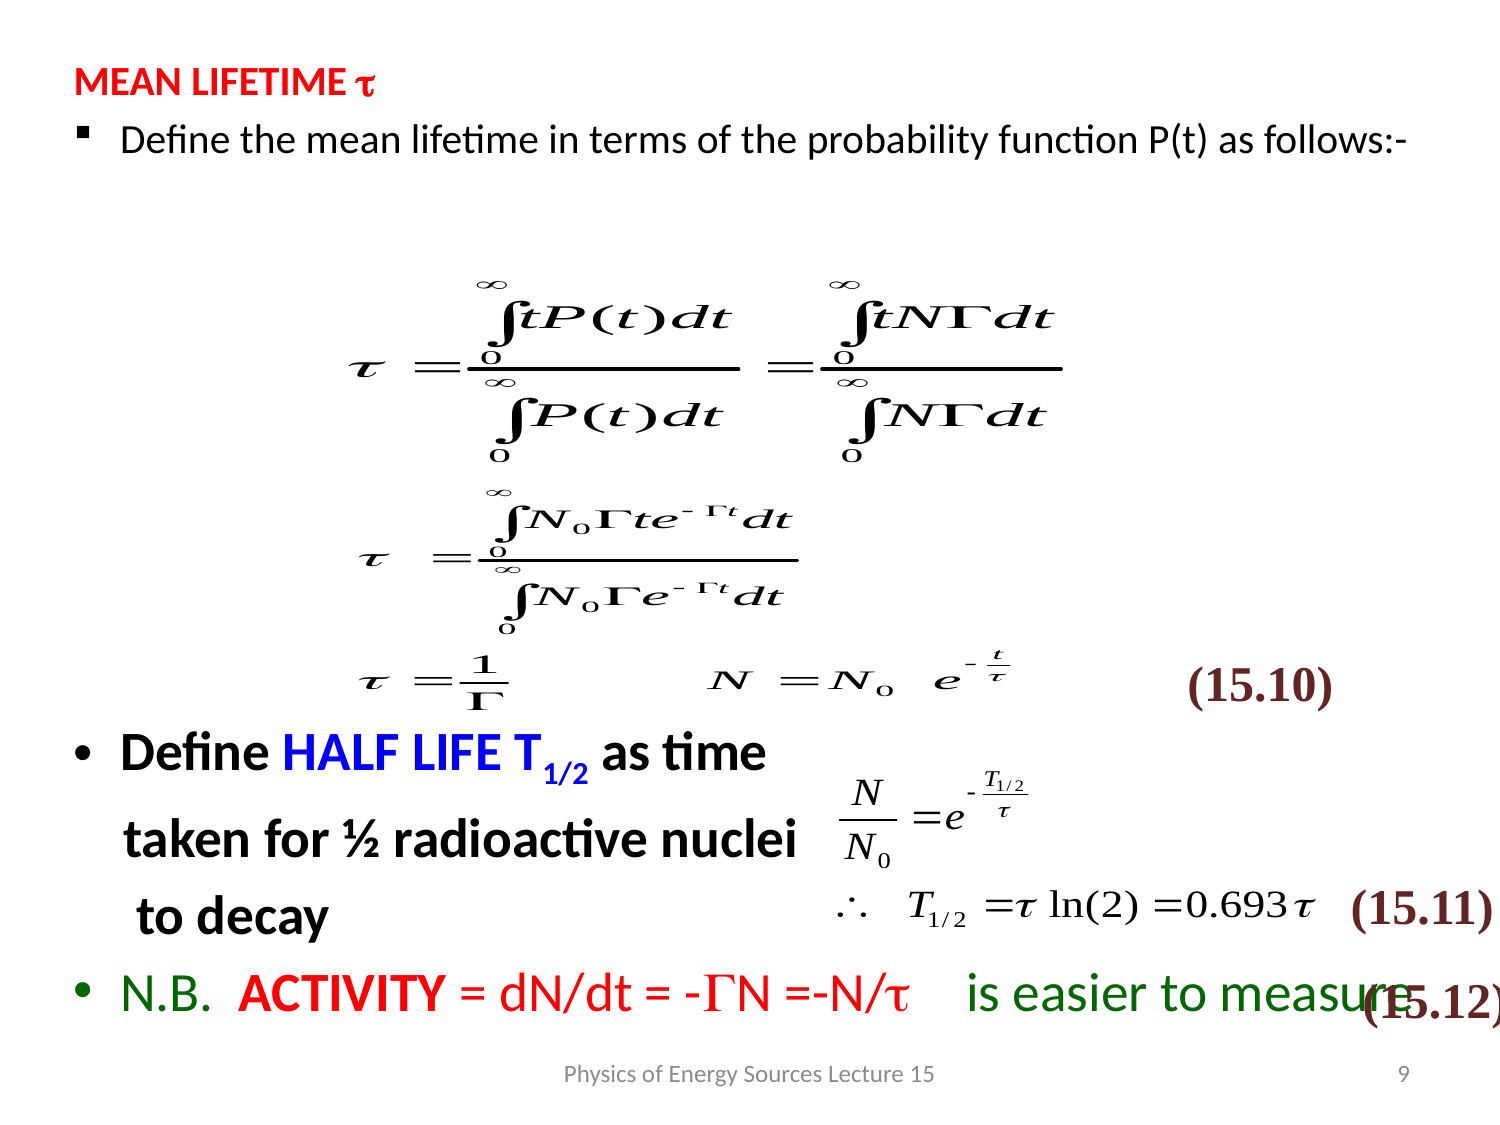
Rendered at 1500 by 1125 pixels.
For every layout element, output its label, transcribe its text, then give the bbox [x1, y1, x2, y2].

text_box (15.10) [1172, 644, 1349, 720]
footer Physics of Energy Sources Lecture 15 [512, 1042, 988, 1103]
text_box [339, 269, 1076, 469]
list MEAN LIFETIME t Define the mean lifetime in terms of the probability function P(t) as follows:- Define HALF LIFE T1/2 as time taken for ½ radioactive nuclei to decay N.B. ACTIVITY = dN/dt = -GN =-N/t is easier to measure [58, 46, 1454, 1051]
text_box (15.11) [1335, 867, 1500, 942]
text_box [351, 480, 1023, 716]
text_box (15.12) [1347, 960, 1500, 1036]
slide_number 9 [1074, 1042, 1425, 1103]
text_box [831, 761, 1325, 935]
